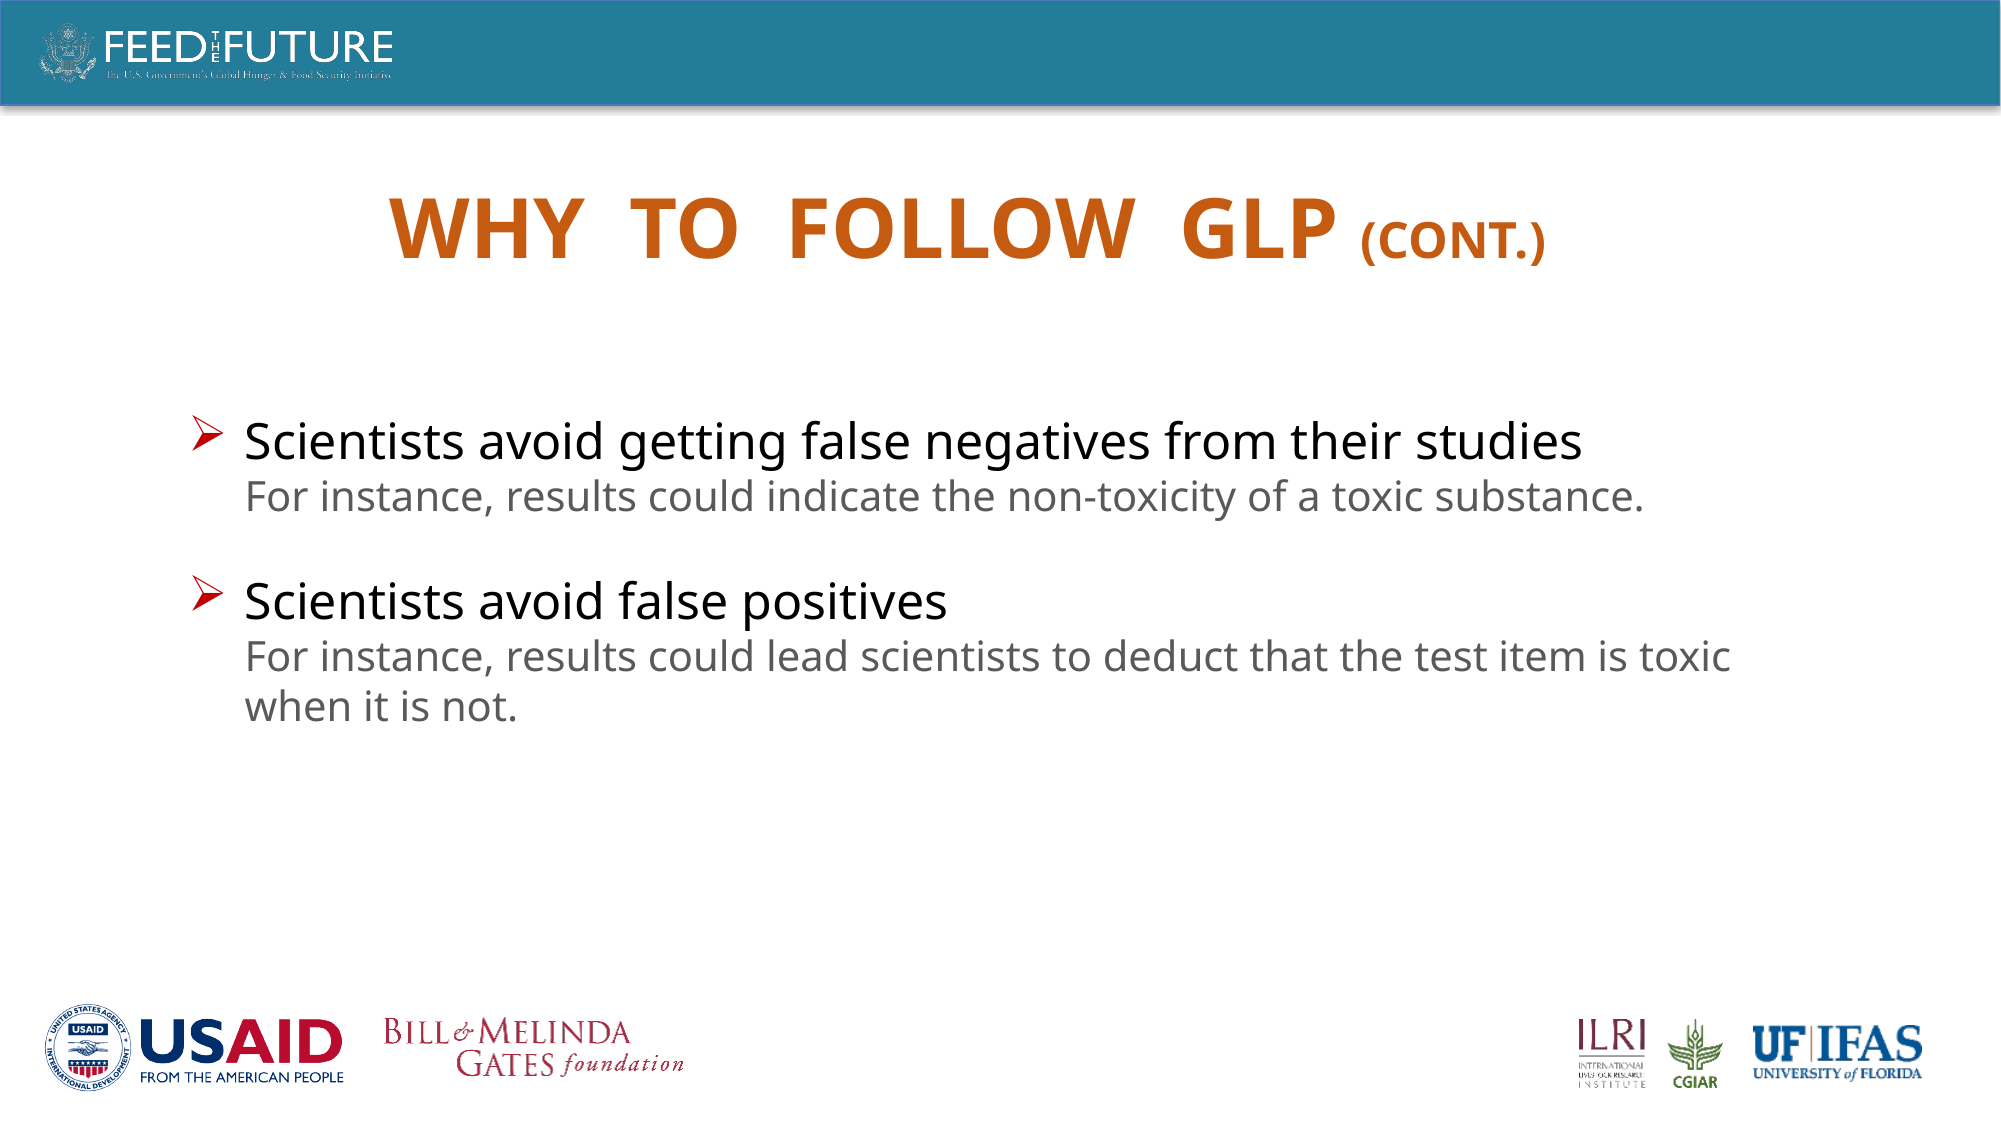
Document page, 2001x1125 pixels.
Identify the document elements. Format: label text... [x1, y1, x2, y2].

picture [1579, 1019, 1723, 1088]
picture [0, 975, 683, 1125]
title Why to follow GLP (cont.) [67, 167, 1868, 266]
text_box Scientists avoid getting false negatives from their studies For instance, results could indicate the non-toxicity of a toxic substance. Scientists avoid false positives For instance, results could lead scientists to deduct that the test item is toxic when it is not. [173, 402, 1849, 723]
picture [1753, 1025, 1922, 1082]
